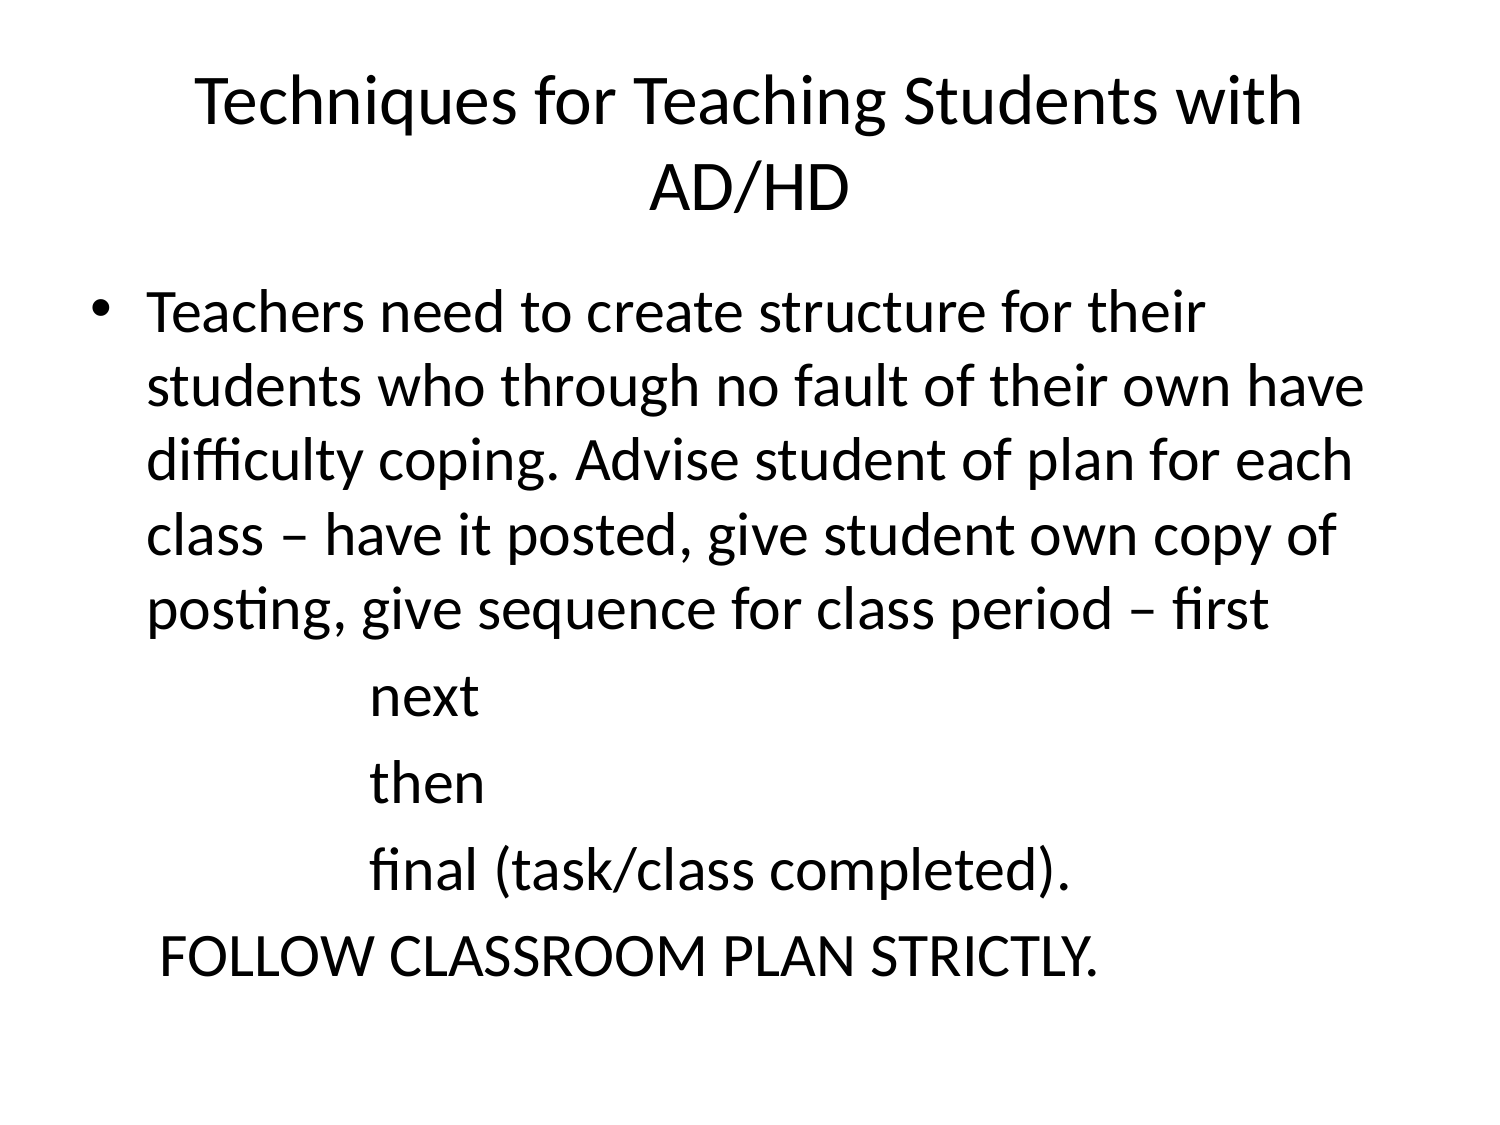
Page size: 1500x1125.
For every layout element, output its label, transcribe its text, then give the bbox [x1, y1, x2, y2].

title Techniques for Teaching Students with AD/HD [75, 45, 1425, 233]
list Teachers need to create structure for their students who through no fault of their own have difficulty coping. Advise student of plan for each class – have it posted, give student own copy of posting, give sequence for class period – first next then final (task/class completed). FOLLOW CLASSROOM PLAN STRICTLY. [75, 262, 1425, 1005]
